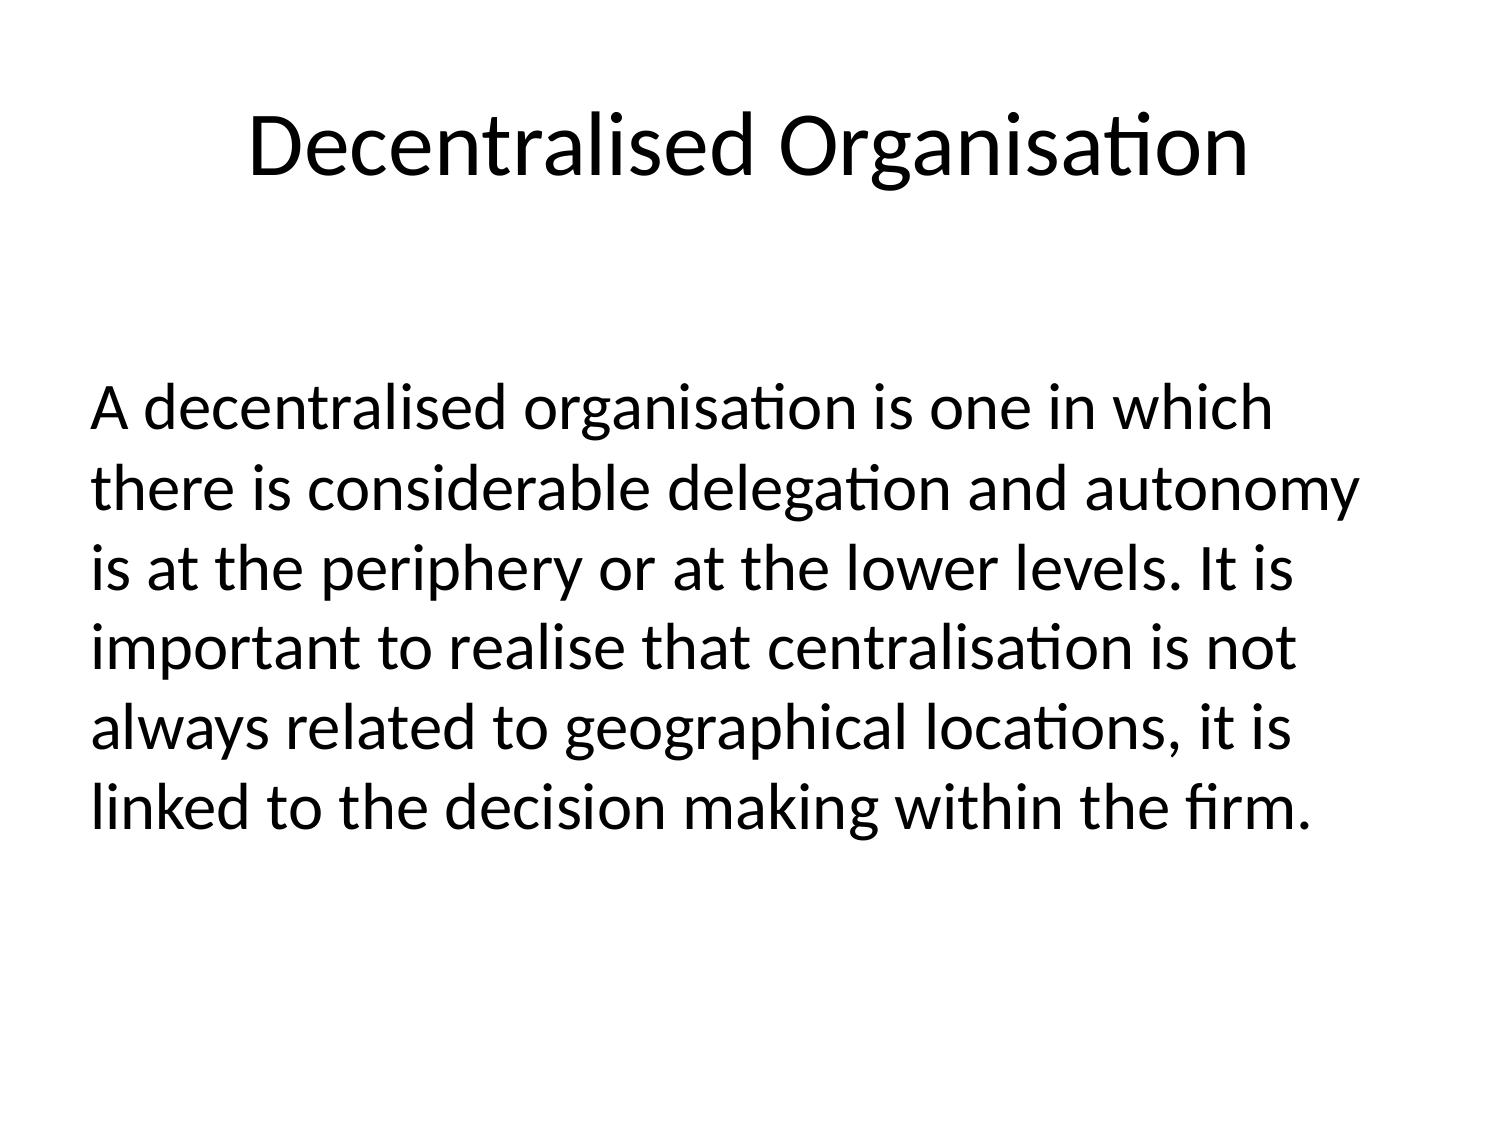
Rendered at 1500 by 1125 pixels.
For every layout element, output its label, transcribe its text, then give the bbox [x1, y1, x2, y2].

list A decentralised organisation is one in which there is considerable delegation and autonomy is at the periphery or at the lower levels. It is important to realise that centralisation is not always related to geographical locations, it is linked to the decision making within the firm. [75, 262, 1425, 1005]
title Decentralised Organisation [75, 45, 1425, 233]
